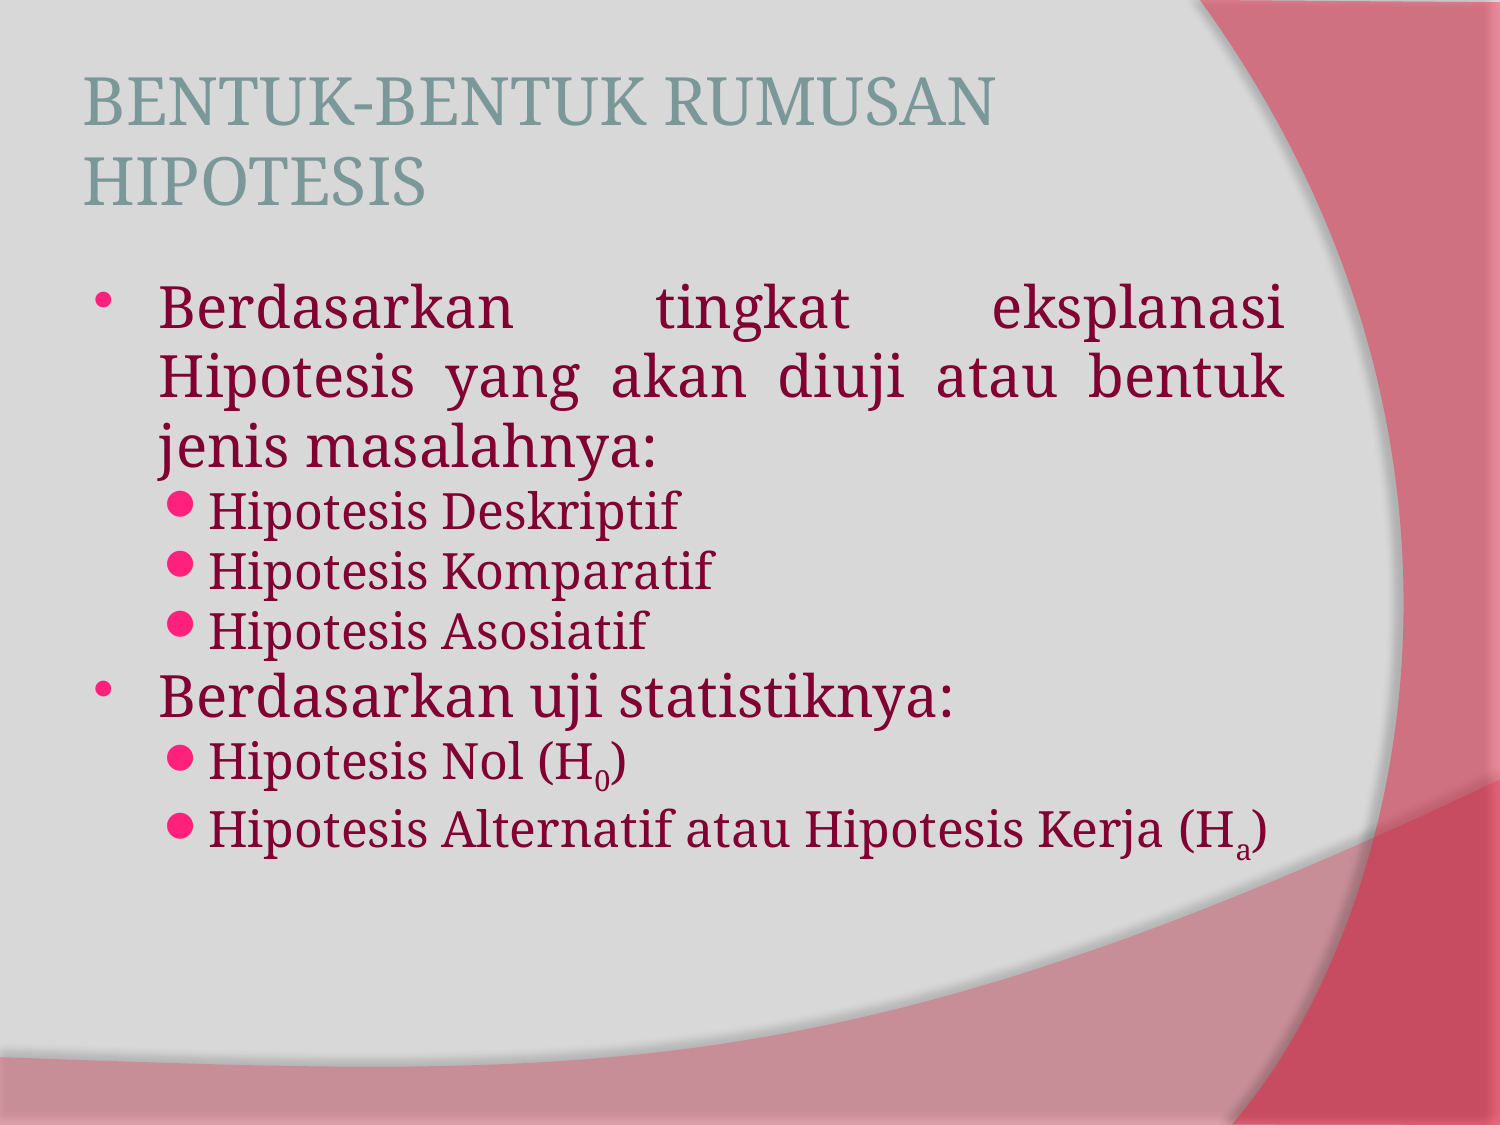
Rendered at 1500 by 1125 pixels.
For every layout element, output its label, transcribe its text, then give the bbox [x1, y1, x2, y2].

list Berdasarkan tingkat eksplanasi Hipotesis yang akan diuji atau bentuk jenis masalahnya: Hipotesis Deskriptif Hipotesis Komparatif Hipotesis Asosiatif Berdasarkan uji statistiknya: Hipotesis Nol (H0) Hipotesis Alternatif atau Hipotesis Kerja (Ha) [75, 262, 1300, 1005]
title BENTUK-BENTUK RUMUSAN HIPOTESIS [75, 45, 1300, 233]
